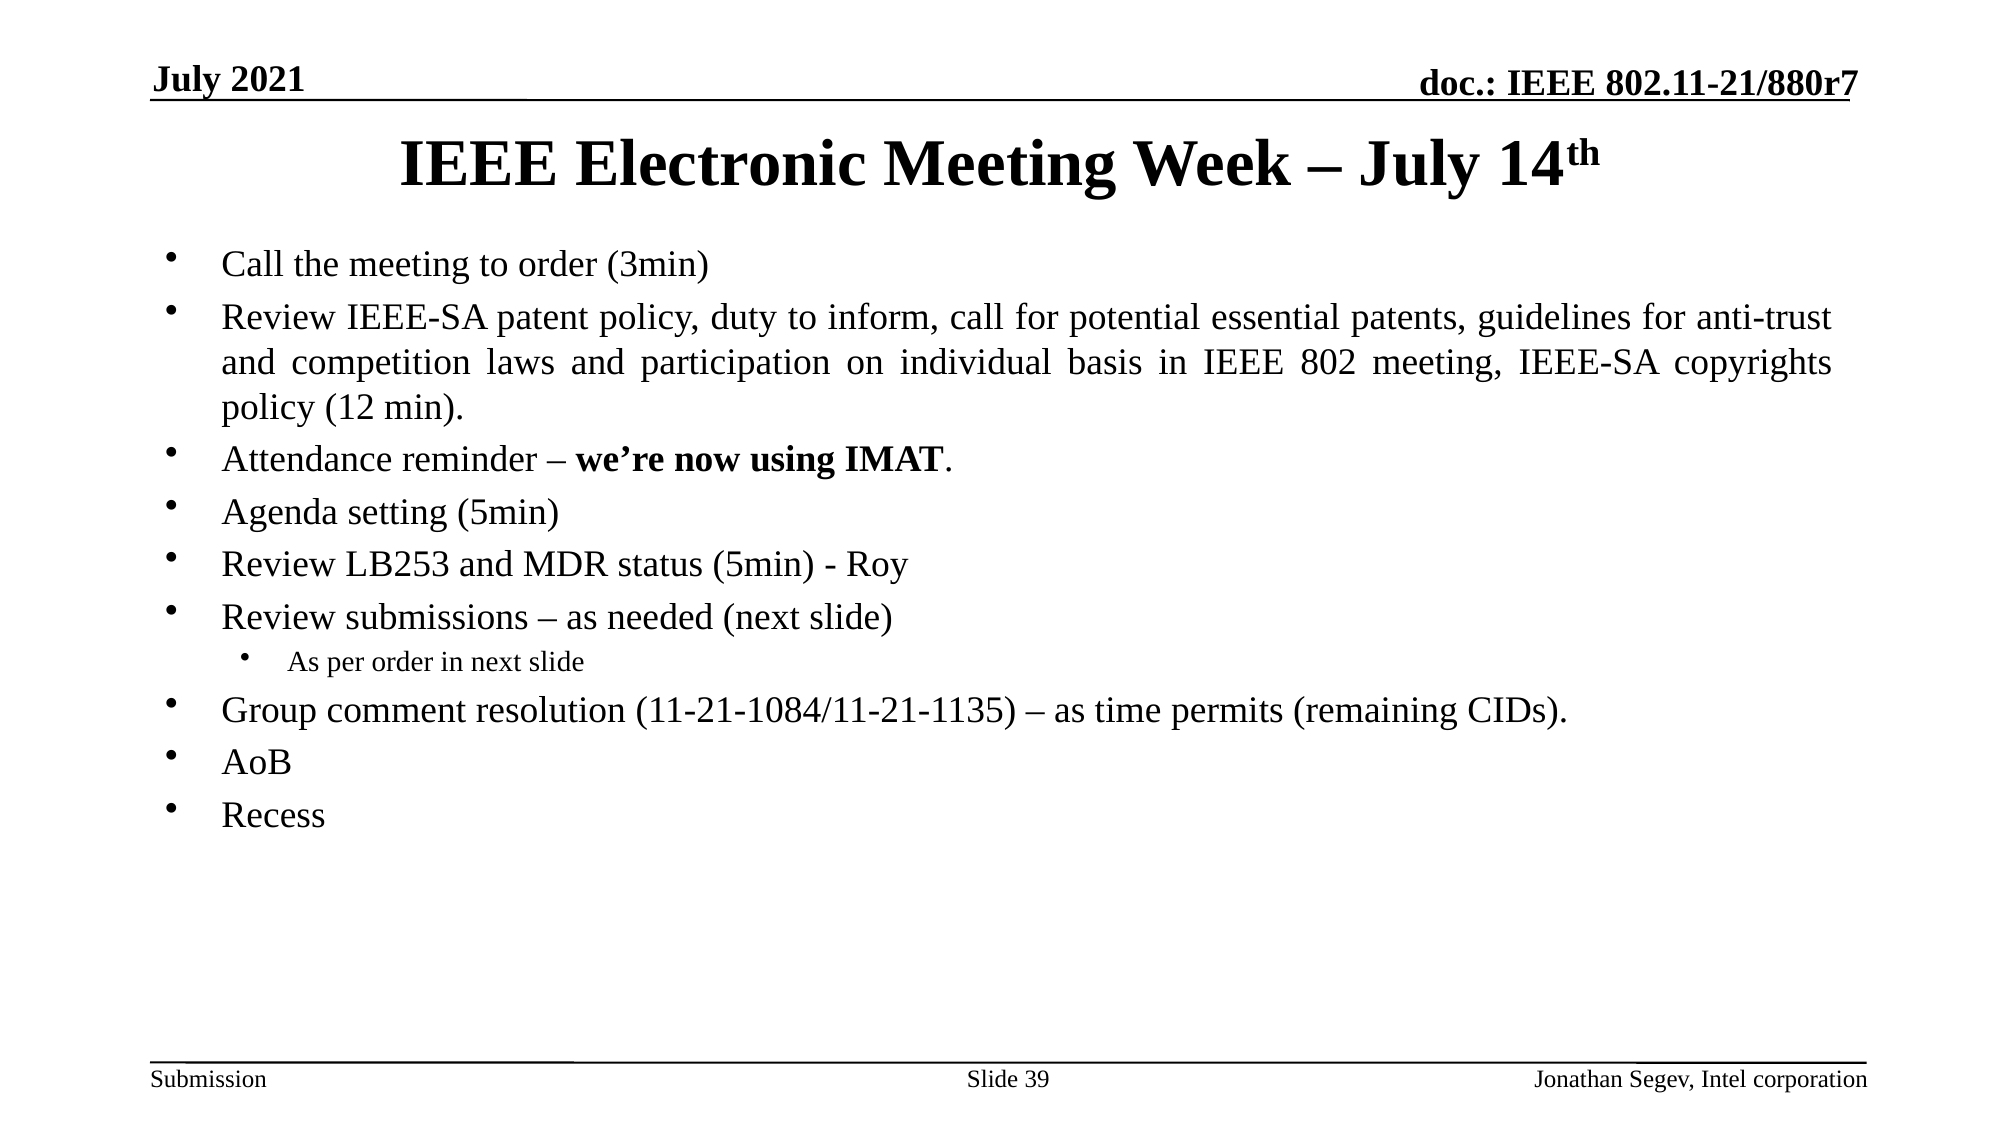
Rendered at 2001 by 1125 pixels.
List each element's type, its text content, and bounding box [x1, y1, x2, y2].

list Call the meeting to order (3min) Review IEEE-SA patent policy, duty to inform, call for potential essential patents, guidelines for anti-trust and competition laws and participation on individual basis in IEEE 802 meeting, IEEE-SA copyrights policy (12 min). Attendance reminder – we’re now using IMAT. Agenda setting (5min) Review LB253 and MDR status (5min) - Roy Review submissions – as needed (next slide) As per order in next slide Group comment resolution (11-21-1084/11-21-1135) – as time permits (remaining CIDs). AoB Recess [149, 231, 1850, 1000]
footer Jonathan Segev, Intel corporation [1171, 1061, 1869, 1093]
title IEEE Electronic Meeting Week – July 14th [149, 112, 1850, 205]
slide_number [152, 54, 563, 100]
slide_number Slide 39 [950, 1061, 1067, 1123]
